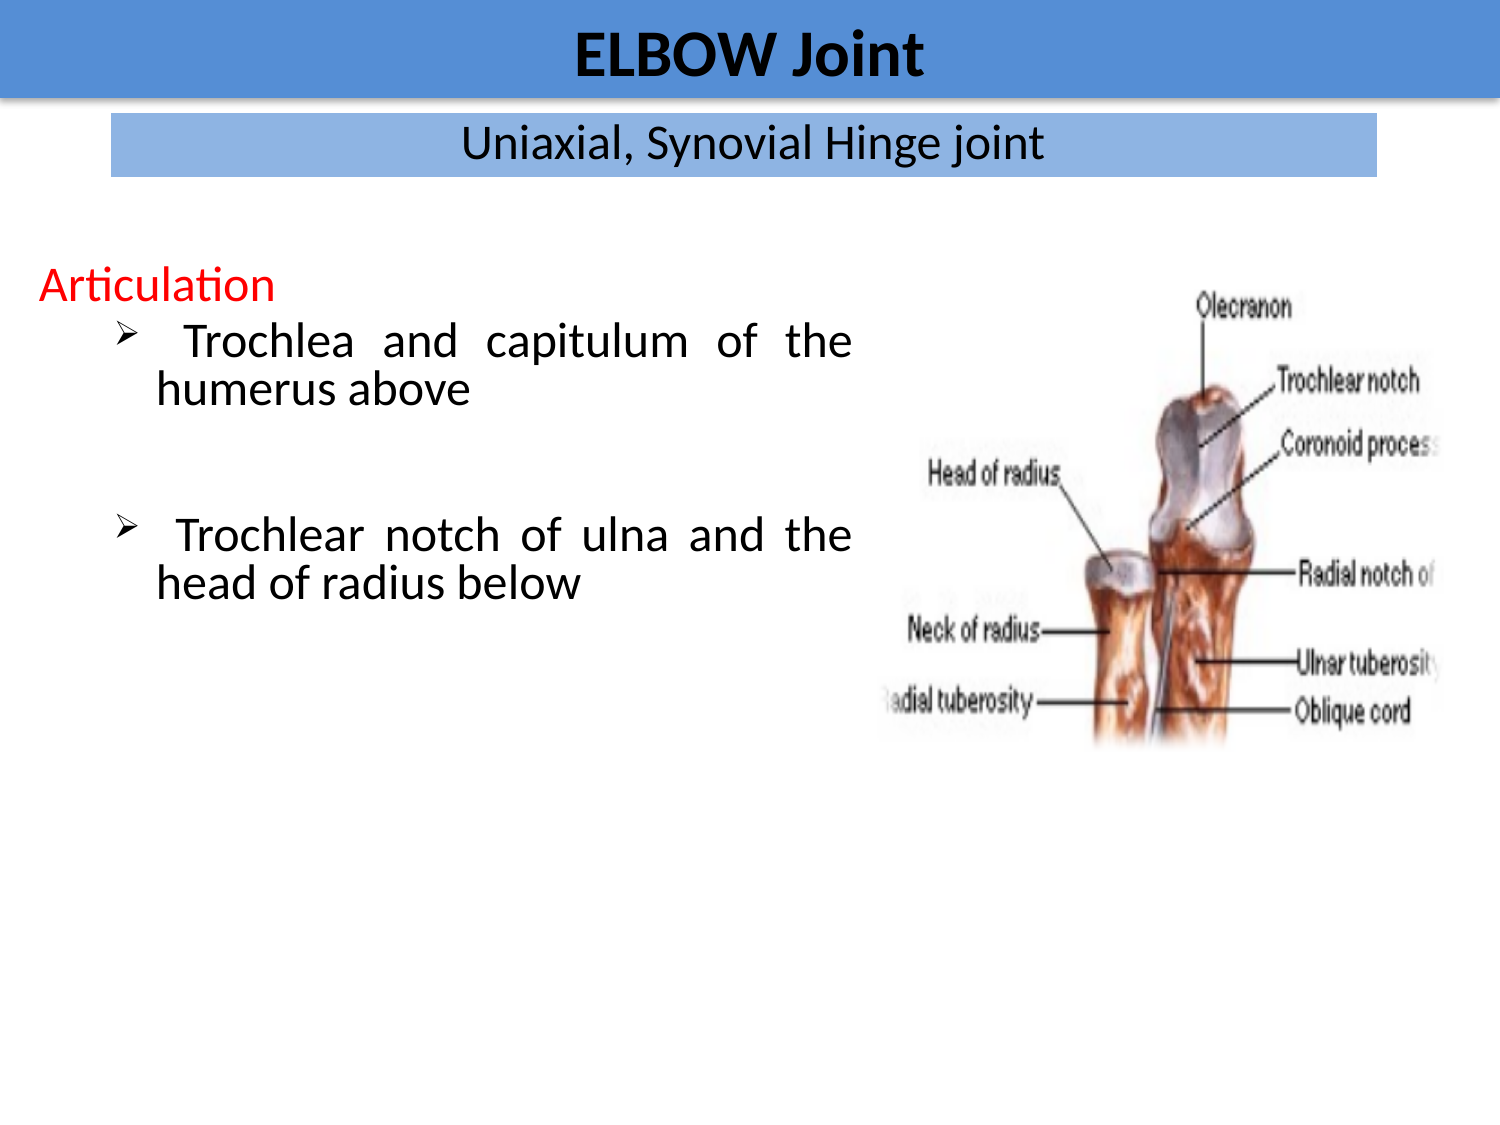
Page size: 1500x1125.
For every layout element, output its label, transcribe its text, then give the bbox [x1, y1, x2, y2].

text_box Uniaxial, Synovial Hinge joint [112, 113, 1376, 177]
title ELBOW Joint [0, 0, 1500, 98]
list Articulation Trochlea and capitulum of the humerus above Trochlear notch of ulna and the head of radius below [4, 253, 870, 754]
picture [877, 255, 1444, 752]
